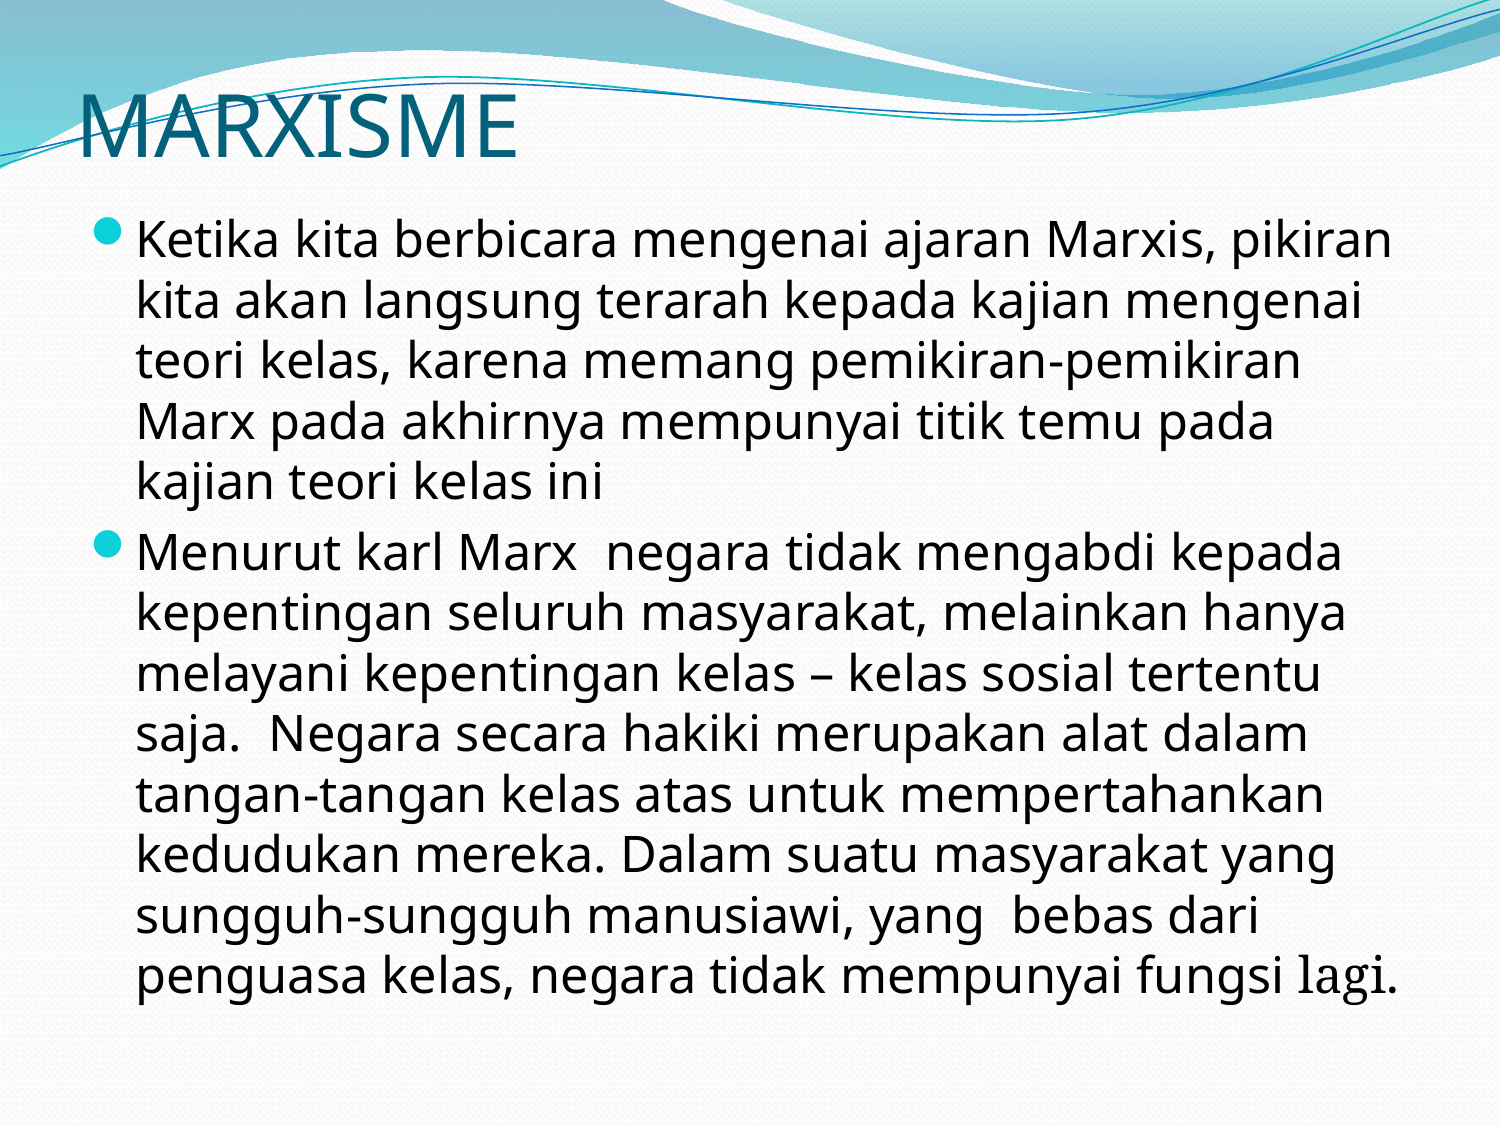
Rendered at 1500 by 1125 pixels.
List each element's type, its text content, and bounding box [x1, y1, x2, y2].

title MARXISME [75, 62, 1425, 175]
list Ketika kita berbicara mengenai ajaran Marxis, pikiran kita akan langsung terarah kepada kajian mengenai teori kelas, karena memang pemikiran-pemikiran Marx pada akhirnya mempunyai titik temu pada kajian teori kelas ini Menurut karl Marx negara tidak mengabdi kepada kepentingan seluruh masyarakat, melainkan hanya melayani kepentingan kelas – kelas sosial tertentu saja. Negara secara hakiki merupakan alat dalam tangan-tangan kelas atas untuk mempertahankan kedudukan mereka. Dalam suatu masyarakat yang sungguh-sungguh manusiawi, yang bebas dari penguasa kelas, negara tidak mempunyai fungsi lagi. [75, 200, 1425, 1038]
